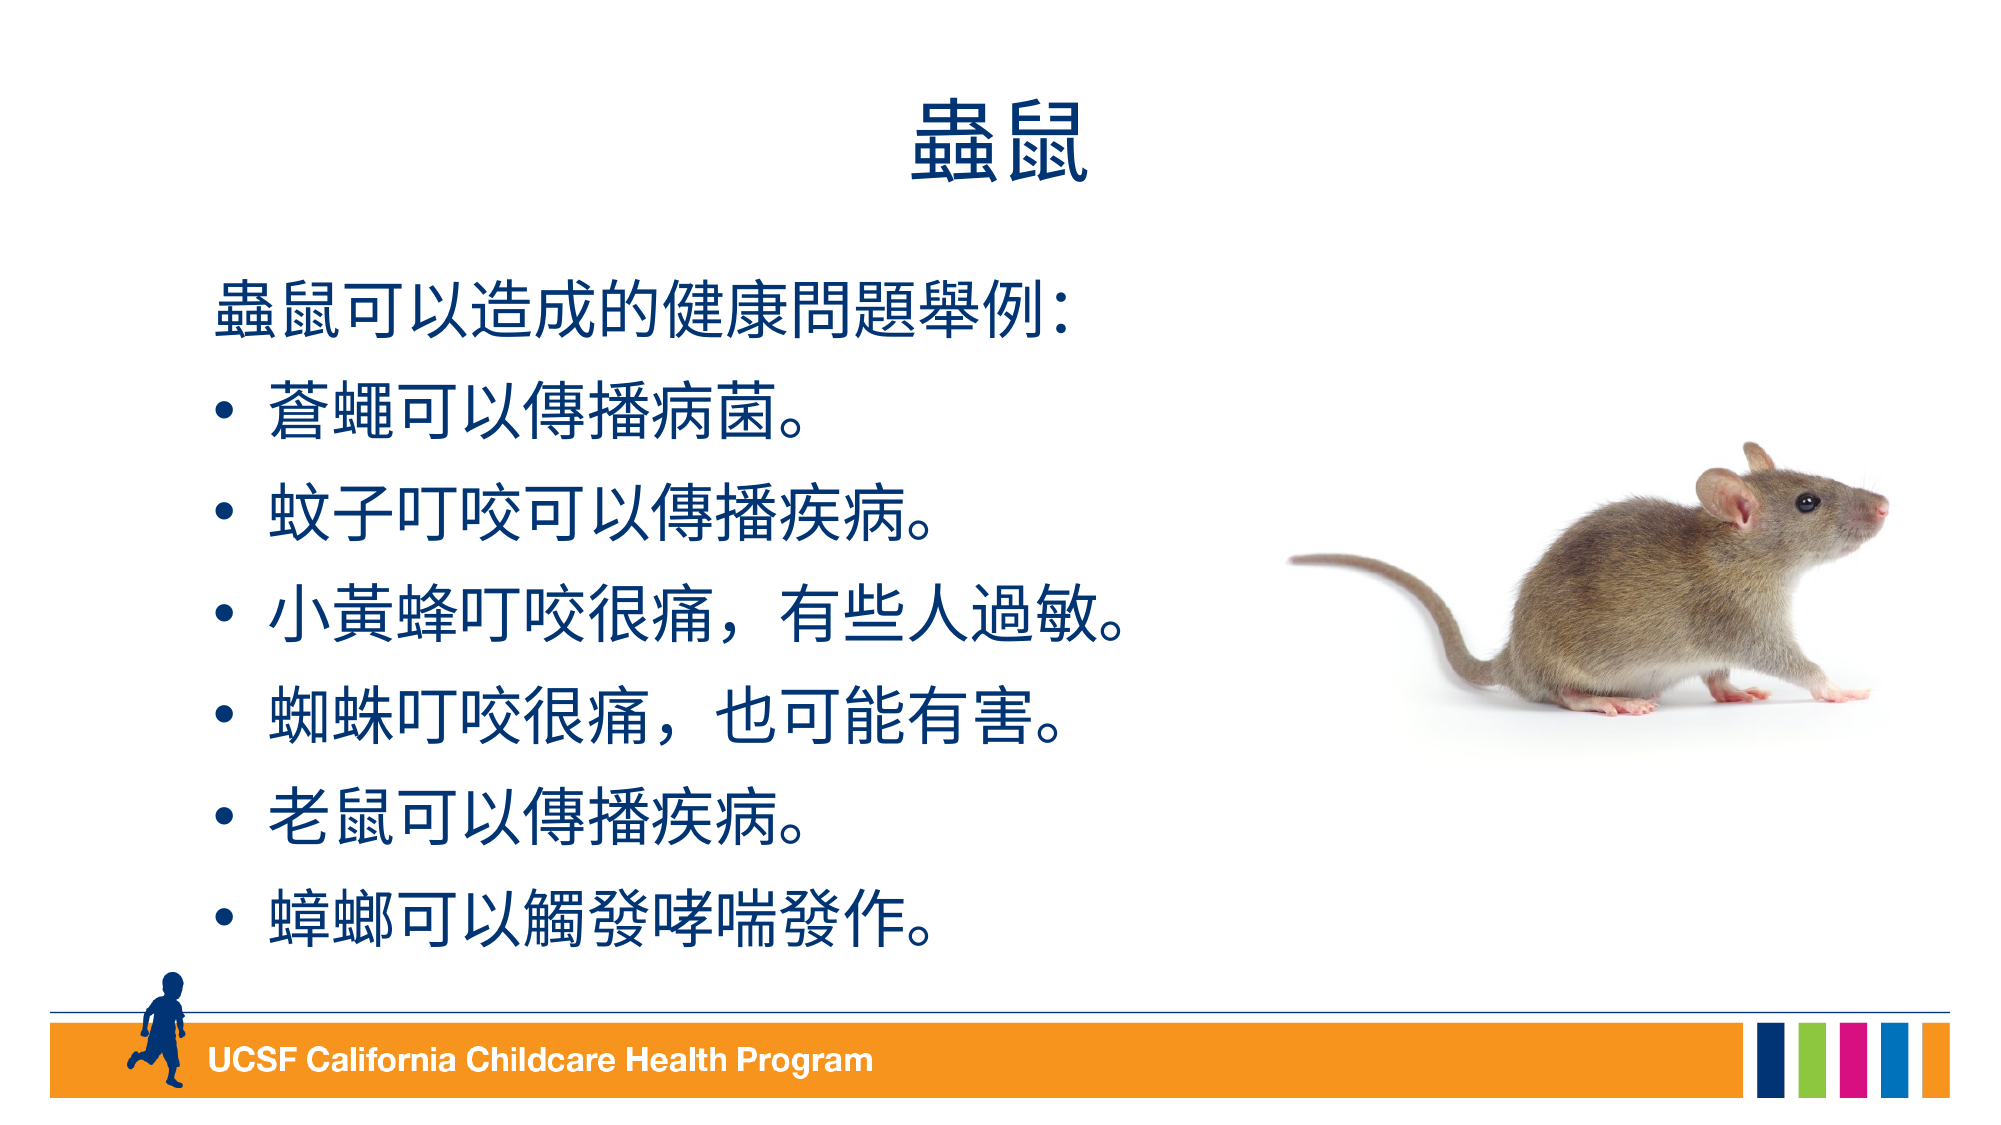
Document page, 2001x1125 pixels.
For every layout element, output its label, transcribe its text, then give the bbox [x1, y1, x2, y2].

picture [1281, 390, 1957, 767]
title 蟲鼠 [99, 45, 1900, 233]
list 蟲鼠可以造成的健康問題舉例： 蒼蠅可以傳播病菌。 蚊子叮咬可以傳播疾病。 小黃蜂叮咬很痛，有些人過敏。 蜘蛛叮咬很痛，也可能有害。 老鼠可以傳播疾病。 蟑螂可以觸發哮喘發作。 [198, 261, 1392, 967]
picture [50, 972, 1950, 1098]
